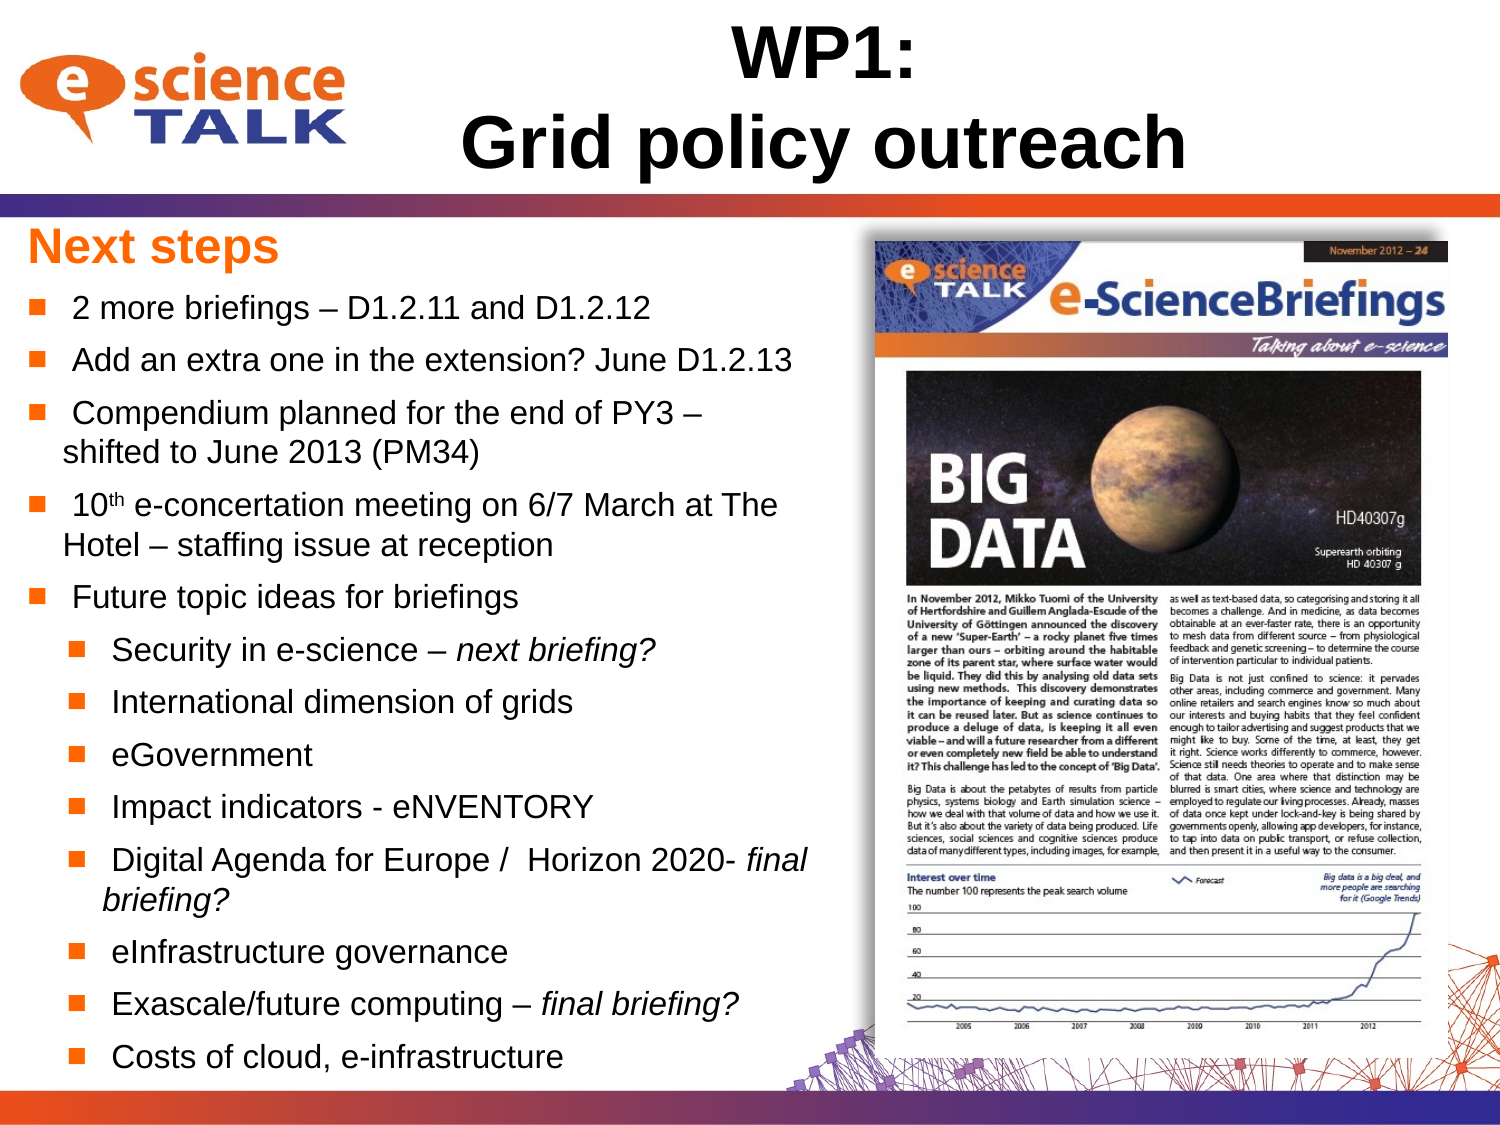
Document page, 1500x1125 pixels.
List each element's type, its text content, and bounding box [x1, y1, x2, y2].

picture [0, 0, 1500, 1125]
text_box Next steps 2 more briefings – D1.2.11 and D1.2.12 Add an extra one in the extension? June D1.2.13 Compendium planned for the end of PY3 – shifted to June 2013 (PM34) 10th e-concertation meeting on 6/7 March at The Hotel – staffing issue at reception Future topic ideas for briefings Security in e-science – next briefing? International dimension of grids eGovernment Impact indicators - eNVENTORY Digital Agenda for Europe / Horizon 2020- final briefing? eInfrastructure governance Exascale/future computing – final briefing? Costs of cloud, e-infrastructure [12, 206, 825, 1083]
title WP1: Grid policy outreach [150, 0, 1500, 188]
